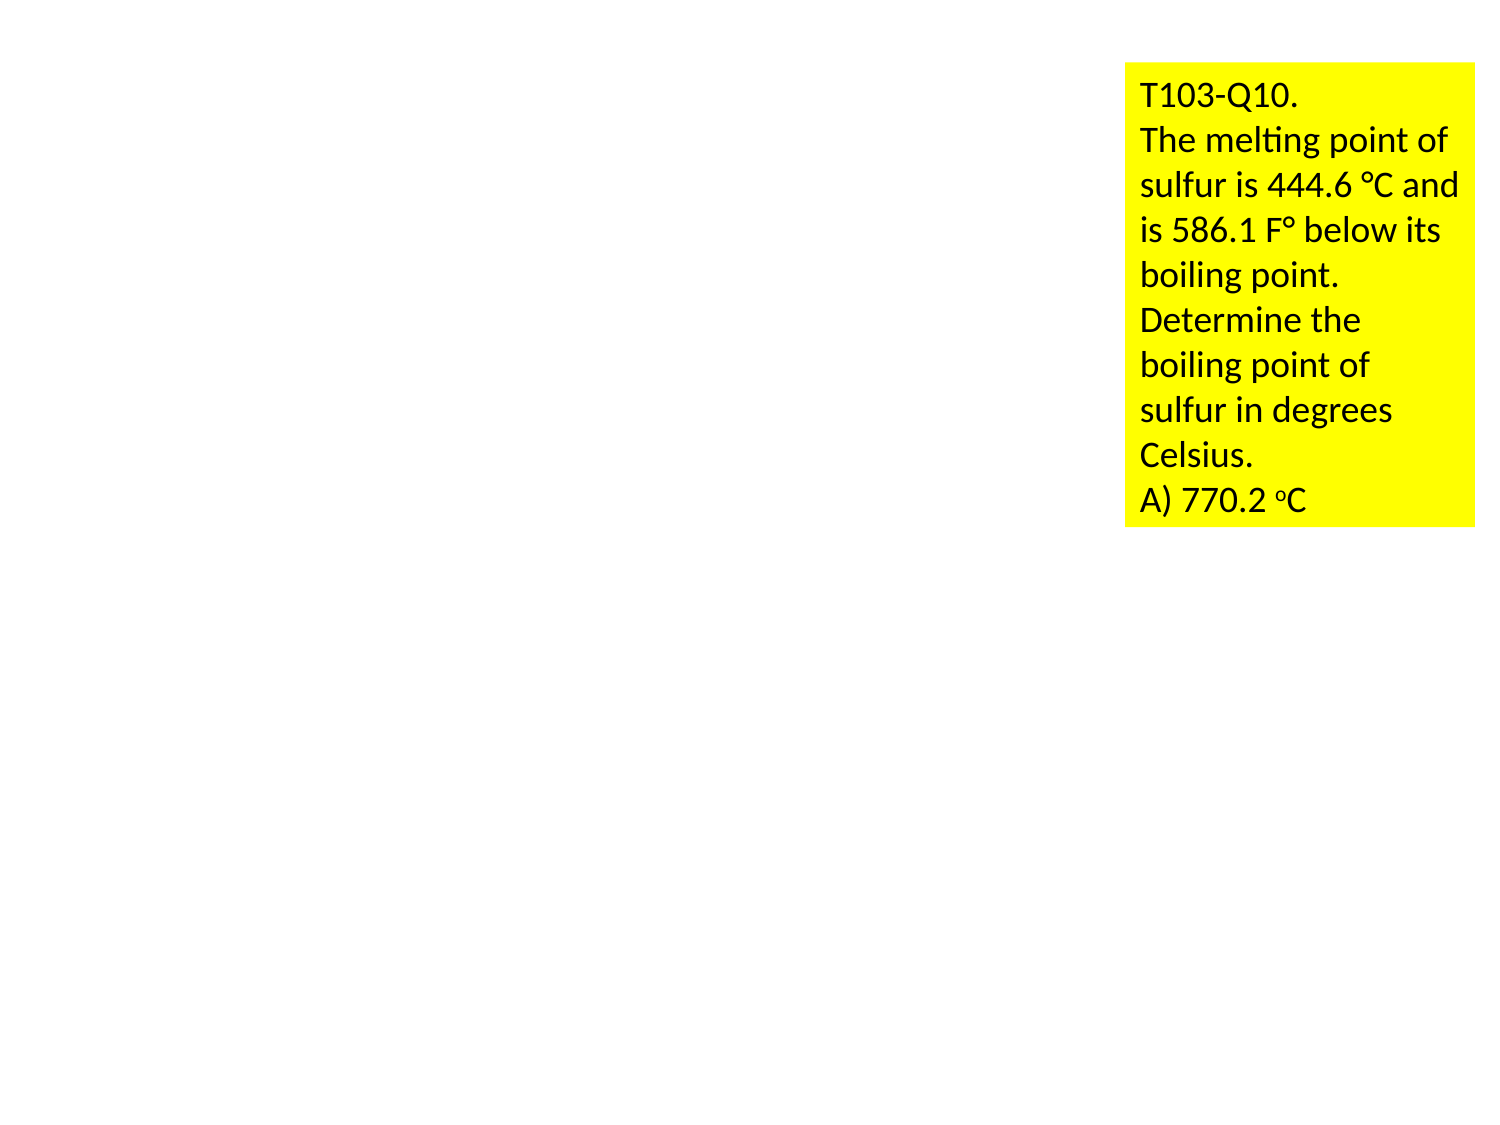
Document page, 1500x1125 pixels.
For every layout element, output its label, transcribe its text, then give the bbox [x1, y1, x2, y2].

text_box T103-Q10. The melting point of sulfur is 444.6 °C and is 586.1 F° below its boiling point. Determine the boiling point of sulfur in degrees Celsius. A) 770.2 oC [1125, 62, 1475, 528]
